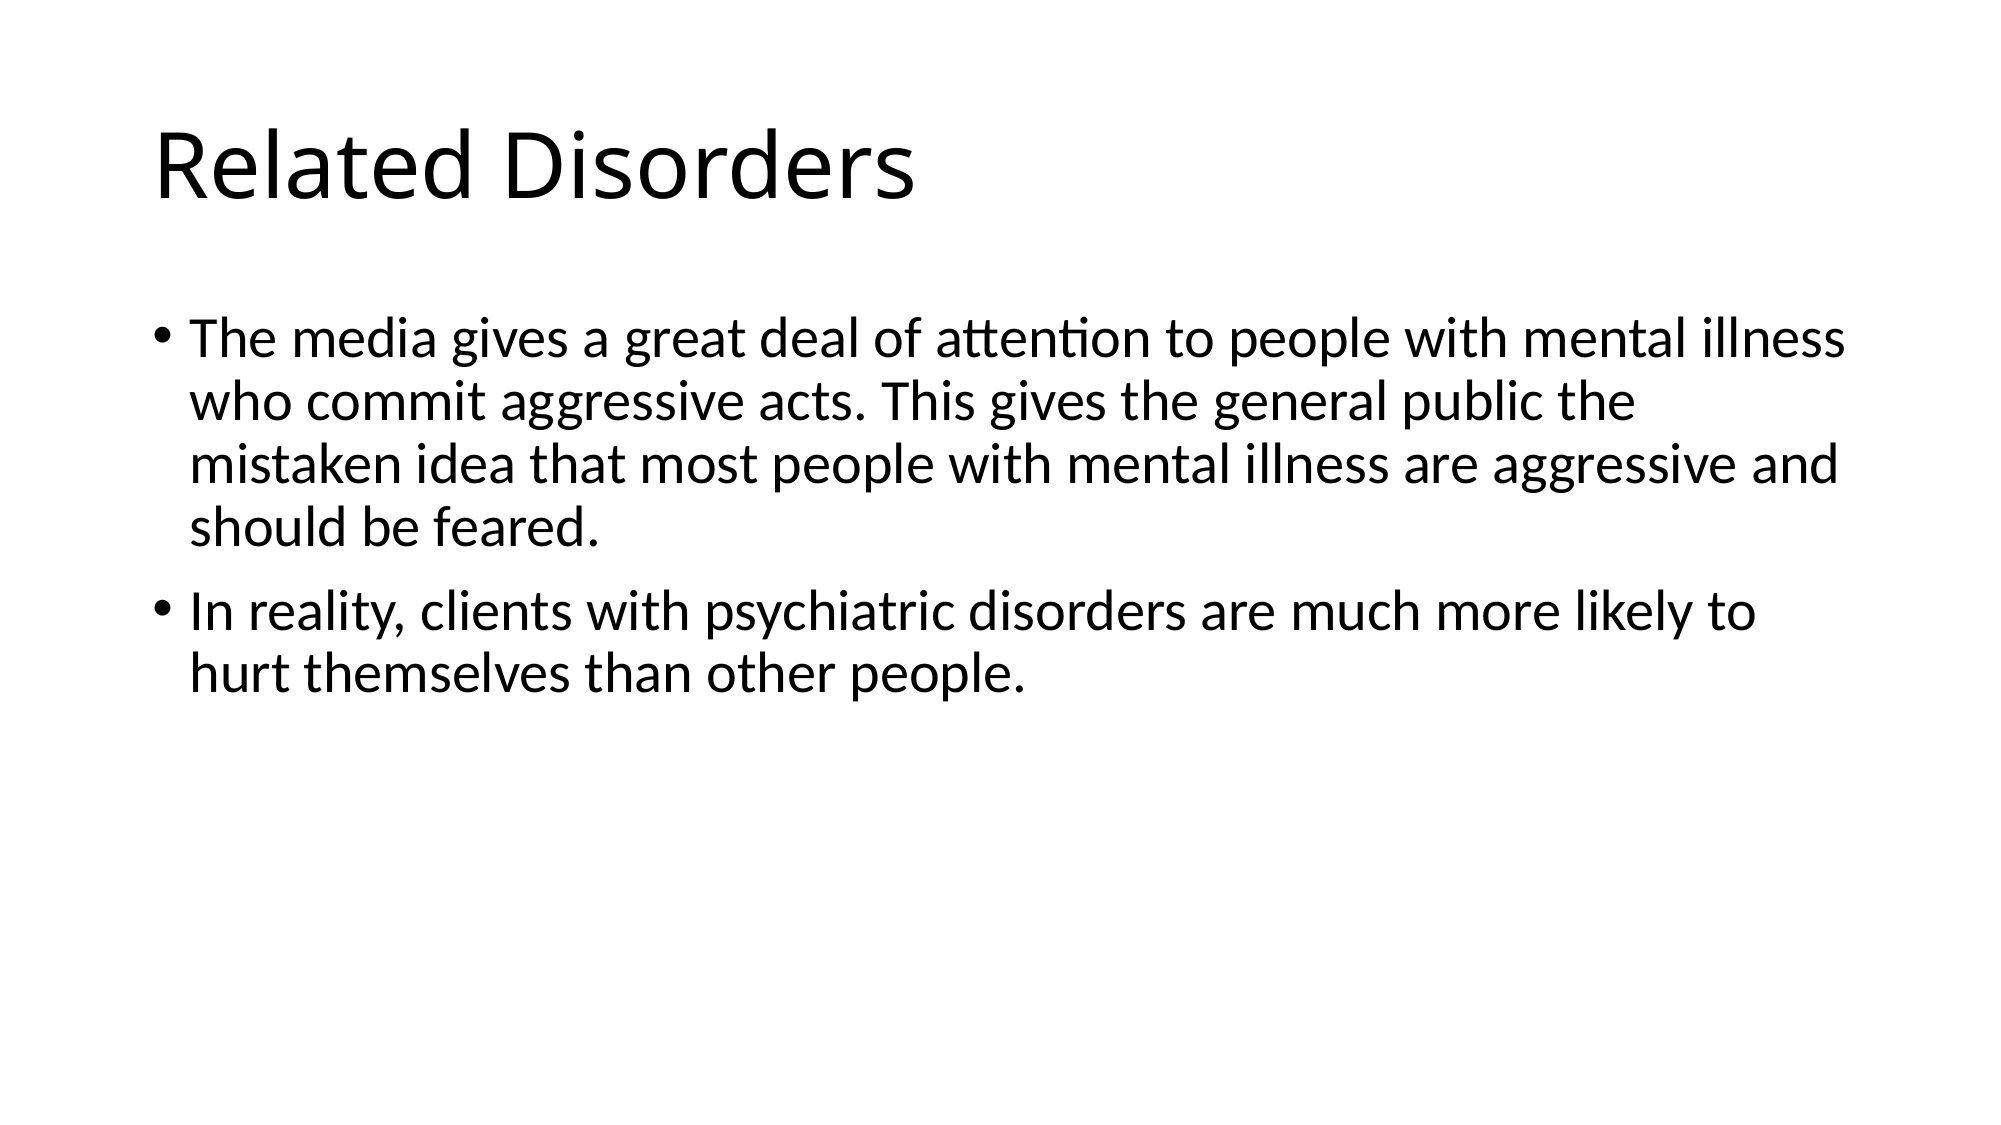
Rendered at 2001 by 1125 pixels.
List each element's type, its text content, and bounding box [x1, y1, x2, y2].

list The media gives a great deal of attention to people with mental illness who commit aggressive acts. This gives the general public the mistaken idea that most people with mental illness are aggressive and should be feared. In reality, clients with psychiatric disorders are much more likely to hurt themselves than other people. [137, 299, 1863, 1014]
title Related Disorders [137, 59, 1863, 278]
